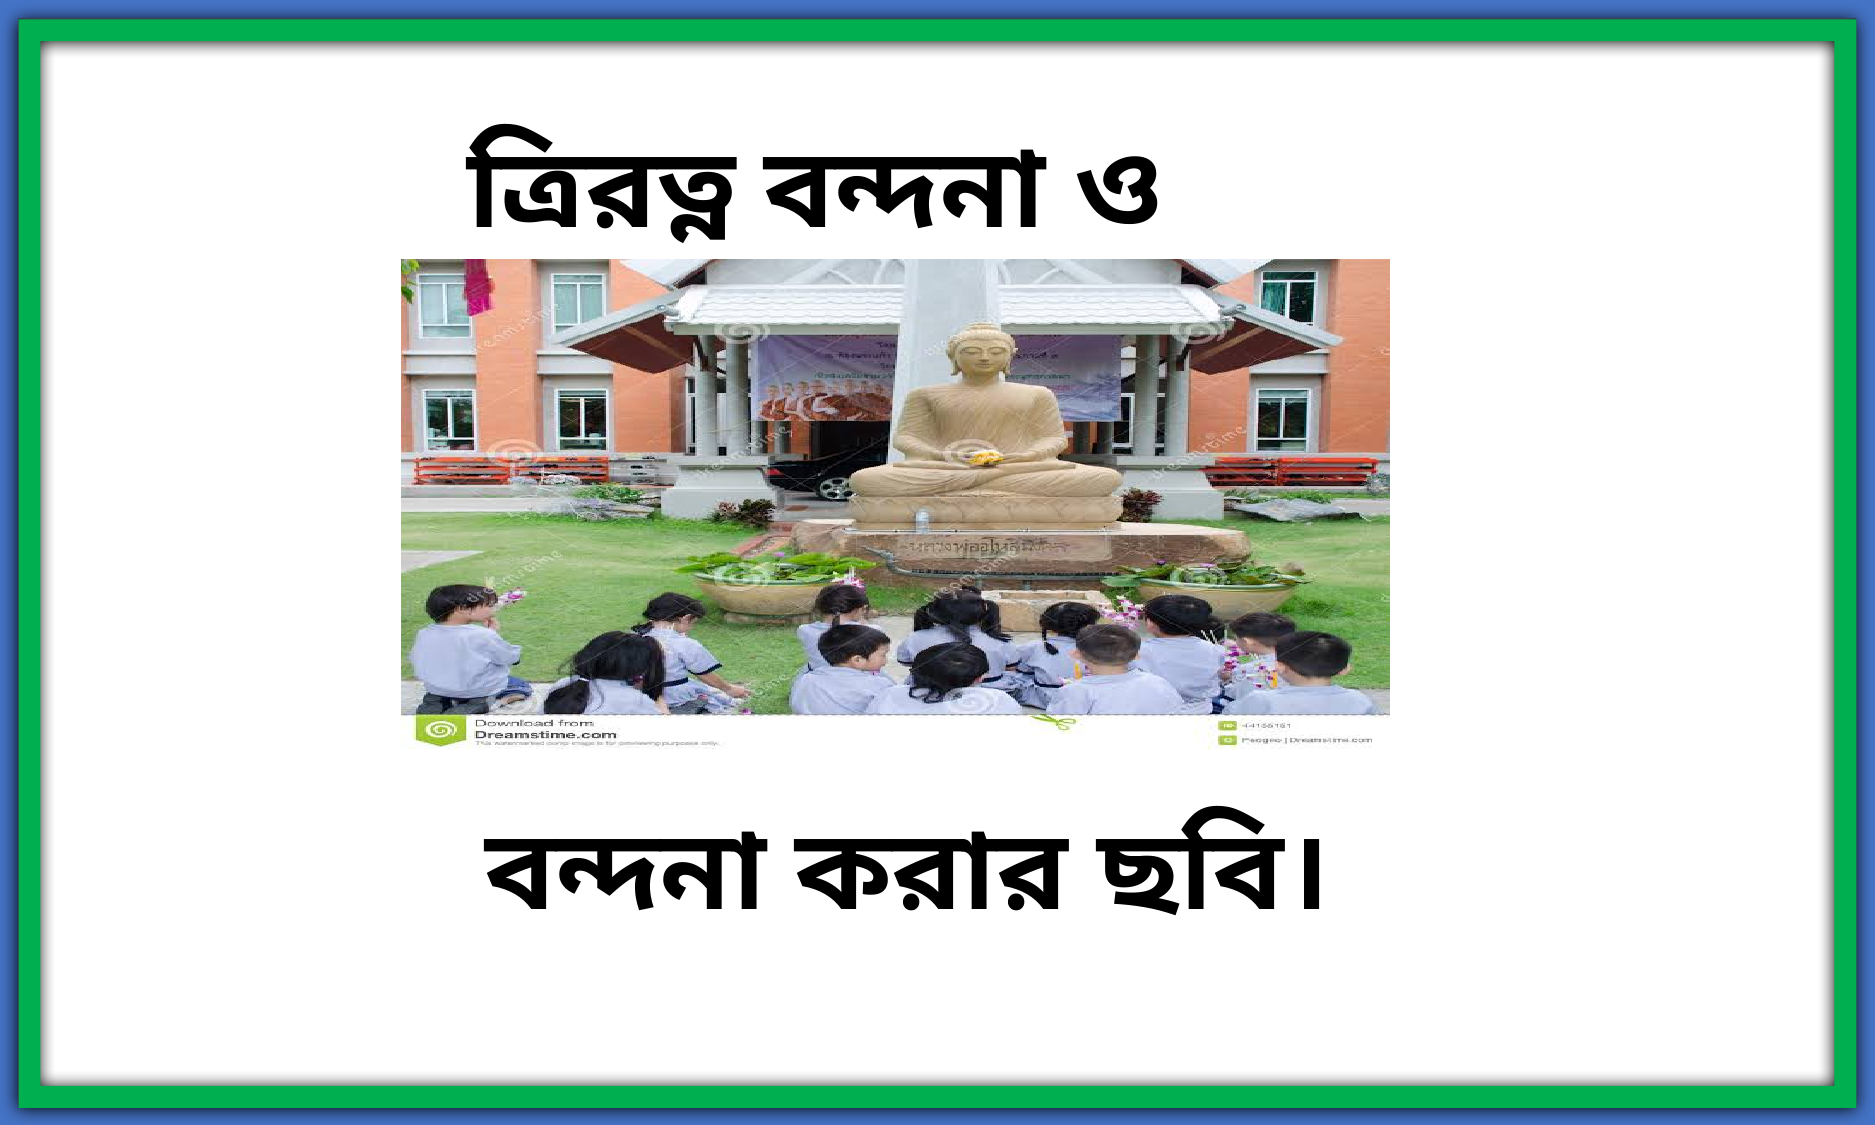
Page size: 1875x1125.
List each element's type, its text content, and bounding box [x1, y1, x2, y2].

text_box বন্দনা করার ছবি। [441, 789, 1469, 940]
text_box ত্রিরত্ন বন্দনা ও তাৎপর্য [423, 108, 1452, 393]
picture [401, 259, 1390, 751]
